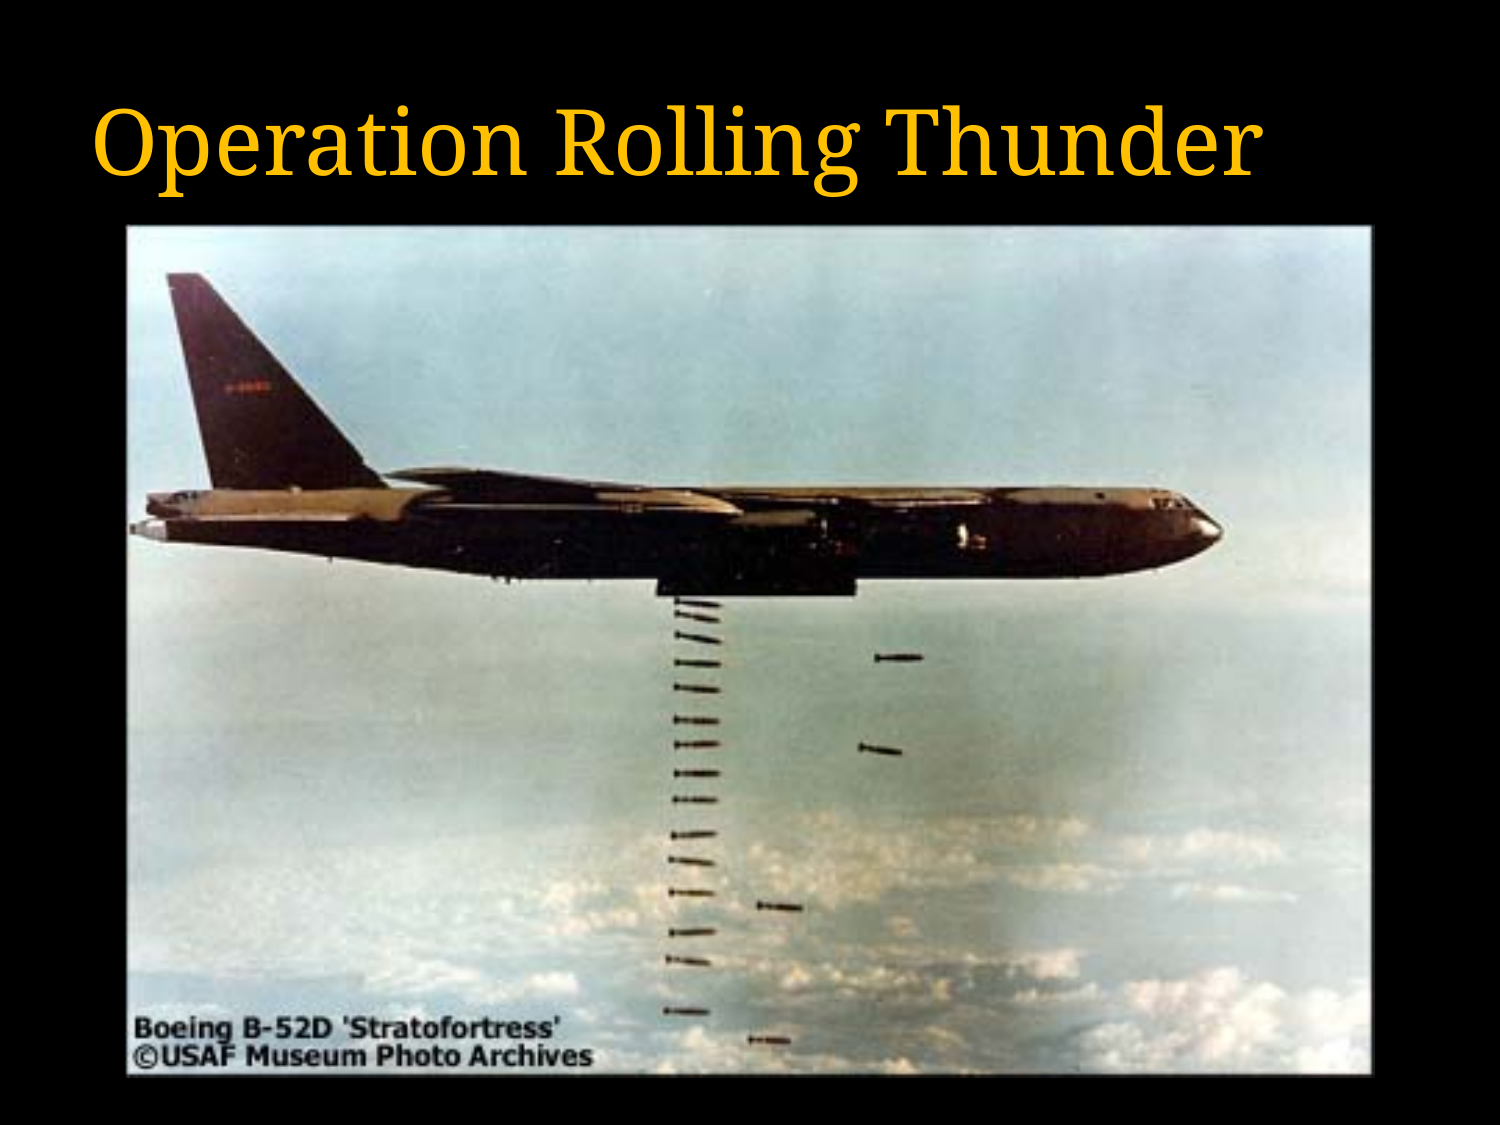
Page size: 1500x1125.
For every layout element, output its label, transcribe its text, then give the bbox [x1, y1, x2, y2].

picture [124, 224, 1376, 1078]
title Operation Rolling Thunder [75, 45, 1425, 233]
